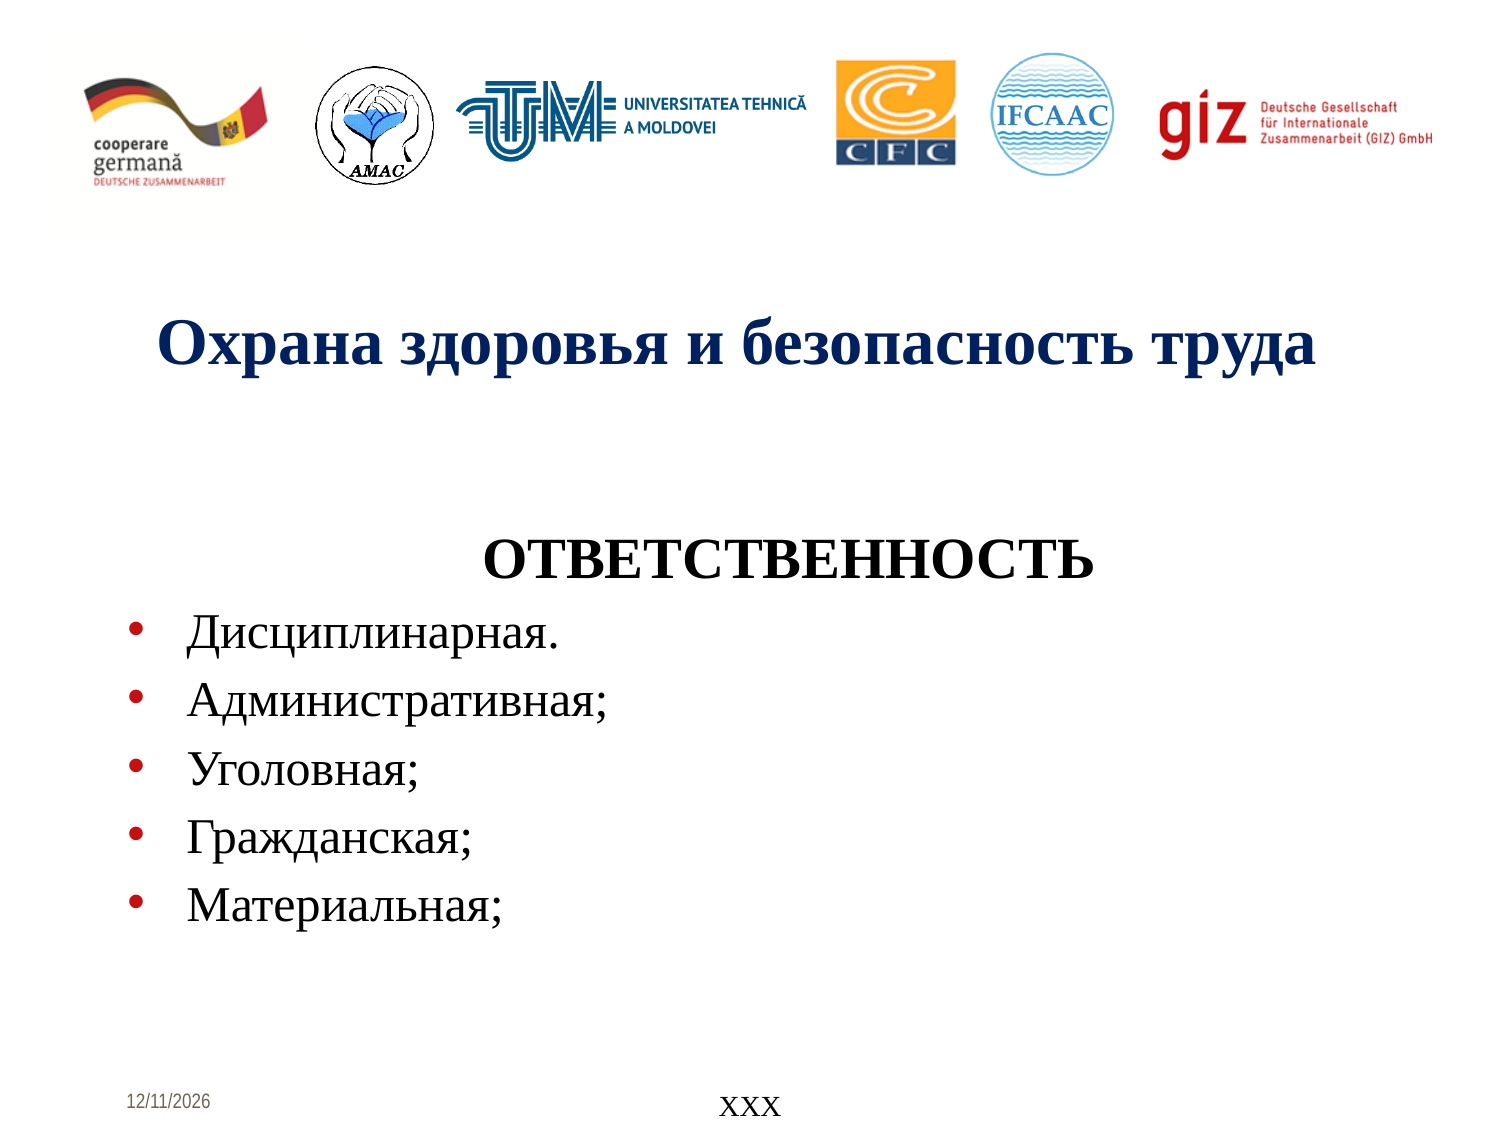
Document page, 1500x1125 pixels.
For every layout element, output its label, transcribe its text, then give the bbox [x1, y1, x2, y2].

list ОТВЕТСТВЕННОСТЬ Дисциплинарная. Административная; Уголовная; Гражданская; Материальная; [111, 512, 1467, 987]
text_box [43, 35, 1446, 241]
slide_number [111, 1079, 325, 1121]
title Охрана здоровья и безопасность труда [95, 289, 1380, 419]
footer XXX [469, 1079, 1031, 1121]
